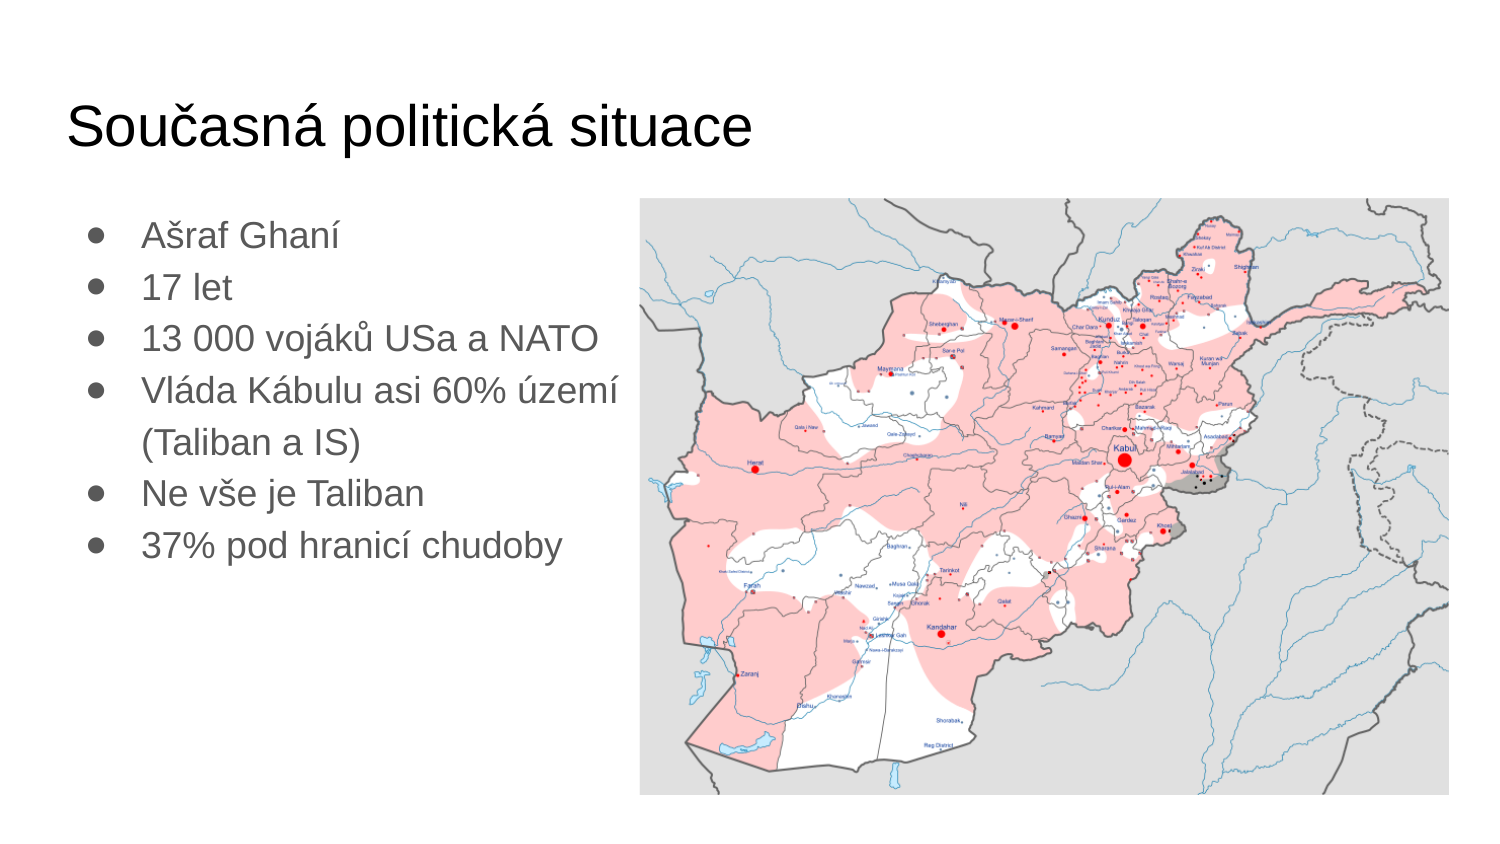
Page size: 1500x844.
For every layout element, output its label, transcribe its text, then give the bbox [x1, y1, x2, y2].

list Ašraf Ghaní 17 let 13 000 vojáků USa a NATO Vláda Kábulu asi 60% území (Taliban a IS) Ne vše je Taliban 37% pod hranicí chudoby [51, 189, 772, 604]
title Současná politická situace [51, 72, 1449, 167]
picture [638, 198, 1450, 796]
